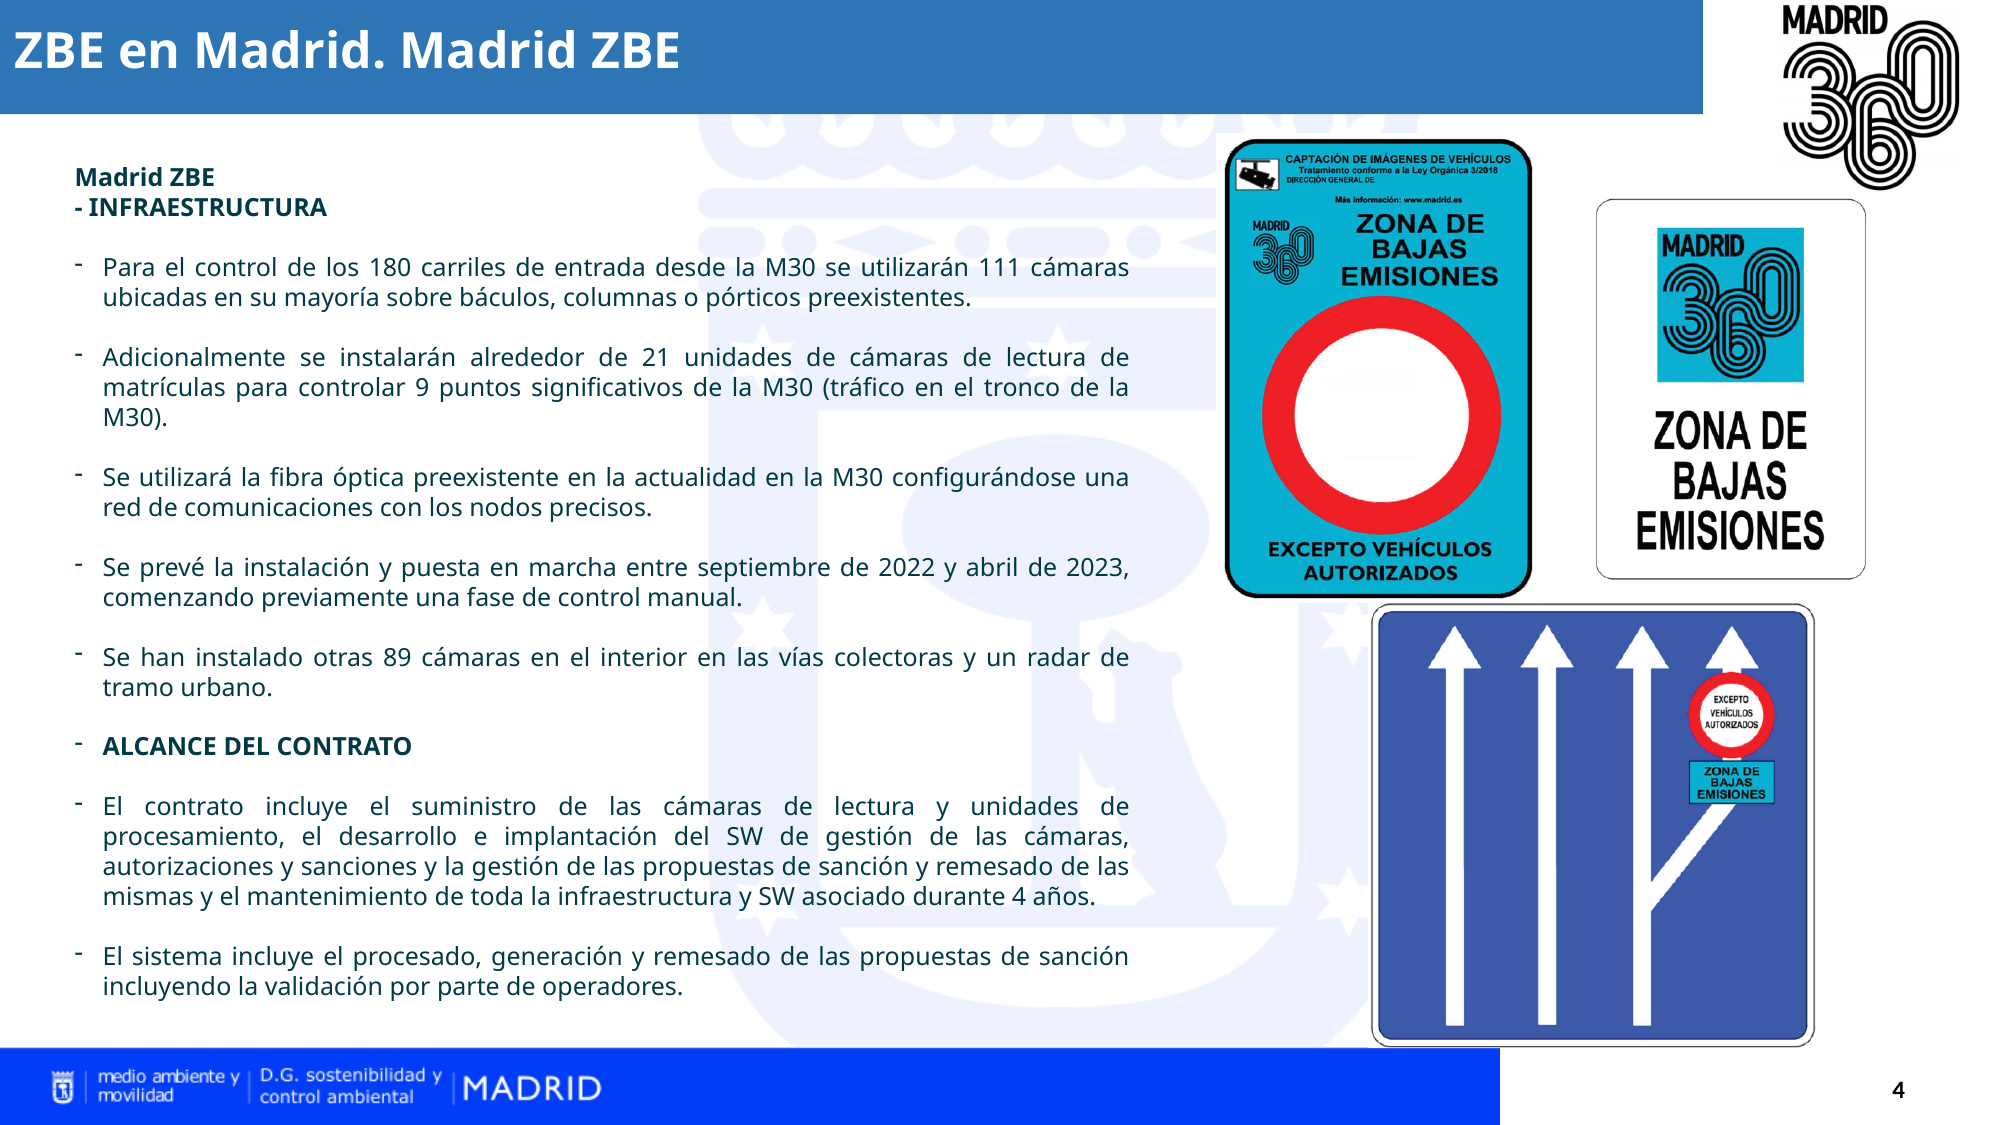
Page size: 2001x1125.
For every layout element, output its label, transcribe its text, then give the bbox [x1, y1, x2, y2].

picture [1773, 1, 1963, 193]
picture [0, 115, 1816, 1125]
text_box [0, 0, 1703, 115]
picture [1591, 196, 1868, 583]
text_box Madrid ZBE - INFRAESTRUCTURA Para el control de los 180 carriles de entrada desde la M30 se utilizarán 111 cámaras ubicadas en su mayoría sobre báculos, columnas o pórticos preexistentes. Adicionalmente se instalarán alrededor de 21 unidades de cámaras de lectura de matrículas para controlar 9 puntos significativos de la M30 (tráfico en el tronco de la M30). Se utilizará la fibra óptica preexistente en la actualidad en la M30 configurándose una red de comunicaciones con los nodos precisos. Se prevé la instalación y puesta en marcha entre septiembre de 2022 y abril de 2023, comenzando previamente una fase de control manual. Se han instalado otras 89 cámaras en el interior en las vías colectoras y un radar de tramo urbano. ALCANCE DEL CONTRATO El contrato incluye el suministro de las cámaras de lectura y unidades de procesamiento, el desarrollo e implantación del SW de gestión de las cámaras, autorizaciones y sanciones y la gestión de las propuestas de sanción y remesado de las mismas y el mantenimiento de toda la infraestructura y SW asociado durante 4 años. El sistema incluye el procesado, generación y remesado de las propuestas de sanción incluyendo la validación por parte de operadores. [59, 154, 1147, 1098]
